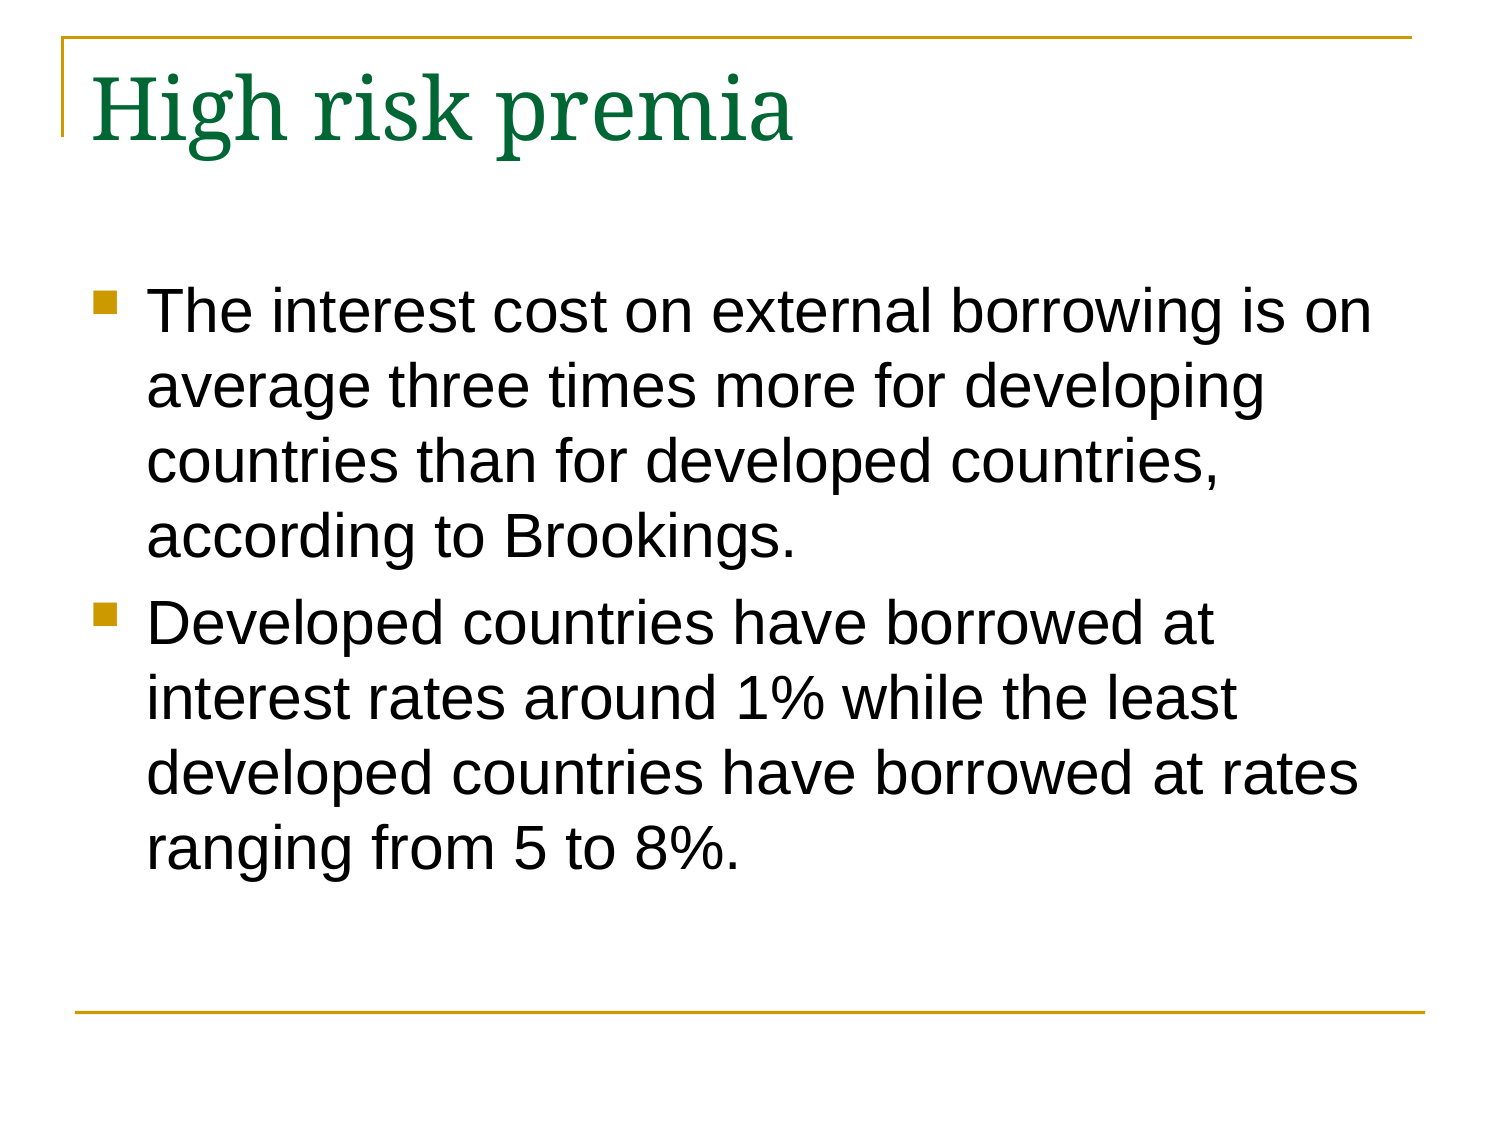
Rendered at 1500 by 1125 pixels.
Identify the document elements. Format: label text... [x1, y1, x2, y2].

title High risk premia [75, 45, 1425, 233]
list The interest cost on external borrowing is on average three times more for developing countries than for developed countries, according to Brookings. Developed countries have borrowed at interest rates around 1% while the least developed countries have borrowed at rates ranging from 5 to 8%. [75, 262, 1425, 1006]
